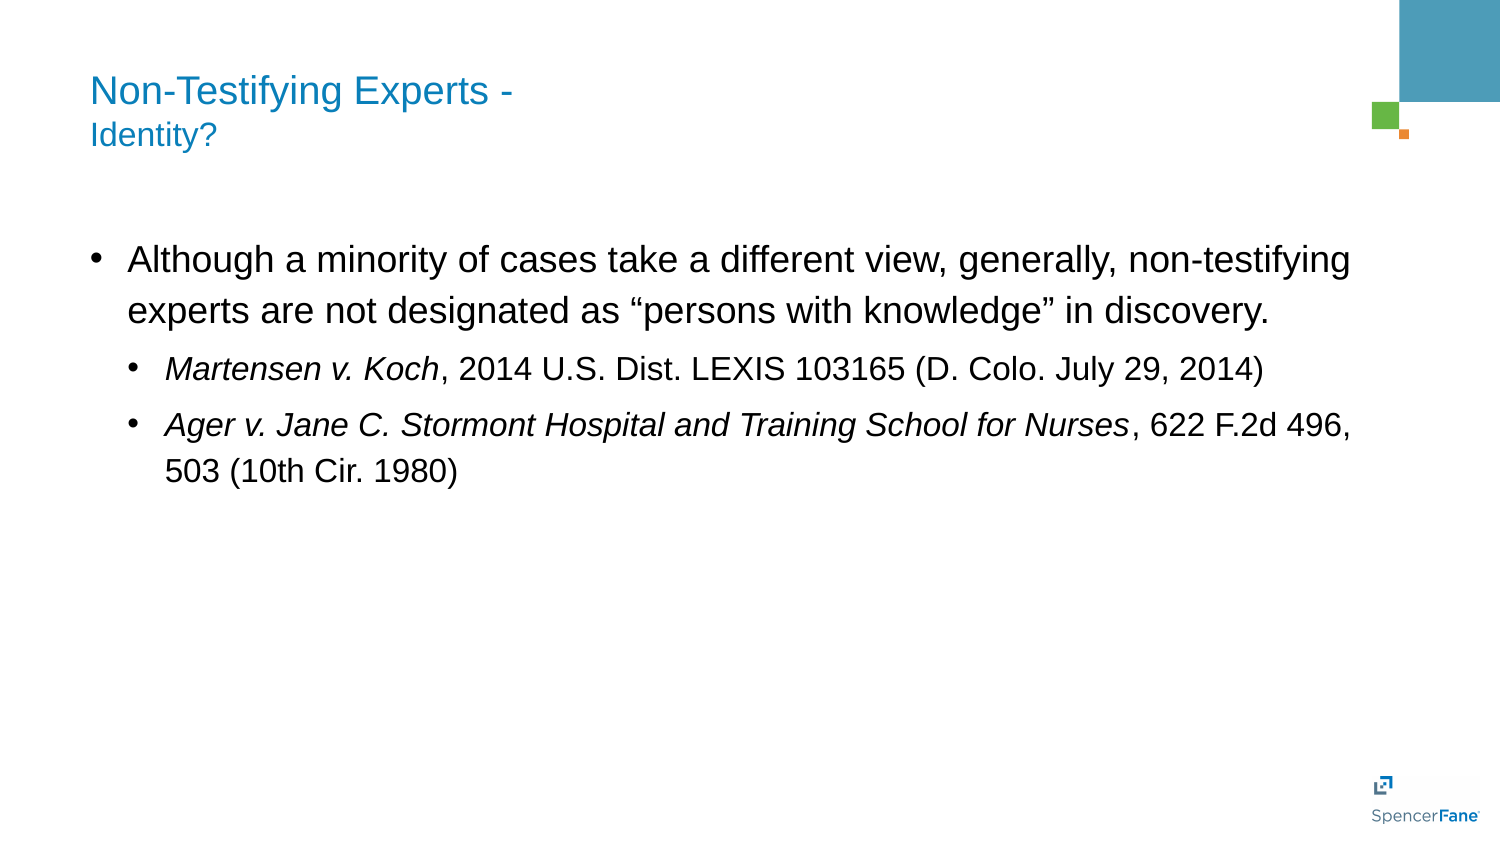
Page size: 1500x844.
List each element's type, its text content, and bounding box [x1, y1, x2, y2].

picture [1372, 776, 1480, 824]
title Non-Testifying Experts - Identity? [75, 56, 1337, 161]
list Although a minority of cases take a different view, generally, non-testifying experts are not designated as “persons with knowledge” in discovery. Martensen v. Koch, 2014 U.S. Dist. LEXIS 103165 (D. Colo. July 29, 2014) Ager v. Jane C. Stormont Hospital and Training School for Nurses, 622 F.2d 496, 503 (10th Cir. 1980) [75, 221, 1425, 754]
